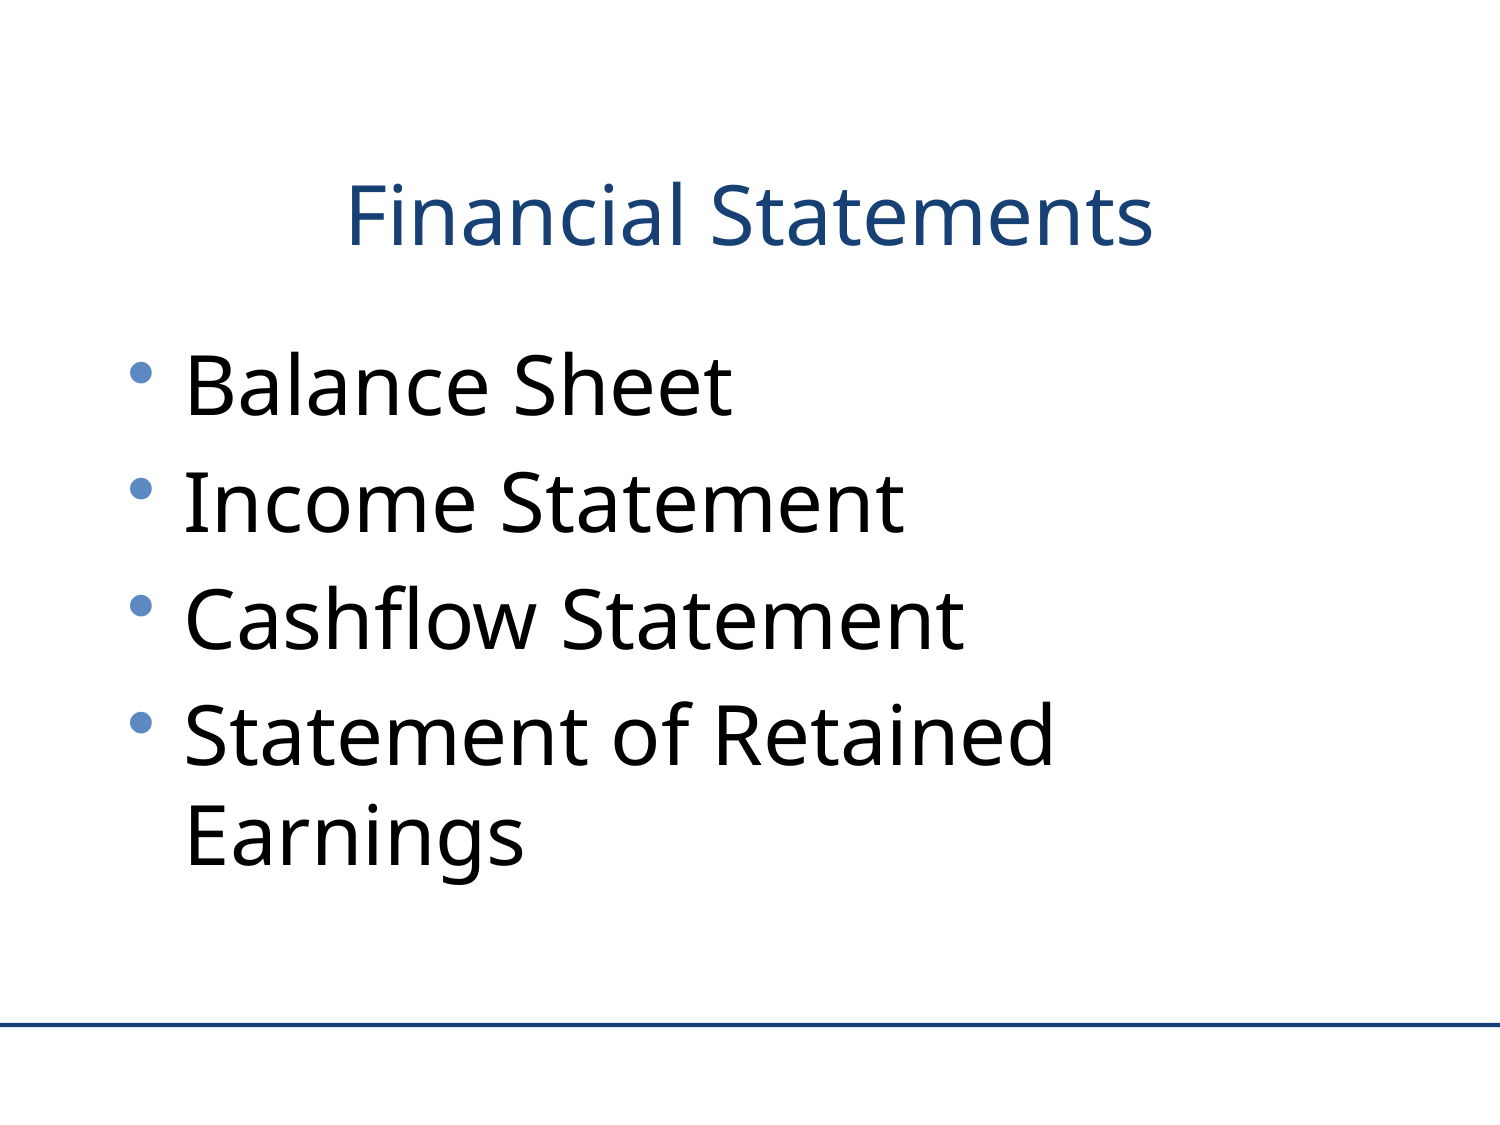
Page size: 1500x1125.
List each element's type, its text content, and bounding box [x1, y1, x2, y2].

title Financial Statements [112, 149, 1388, 276]
list Balance Sheet Income Statement Cashflow Statement Statement of Retained Earnings [112, 324, 1388, 1001]
